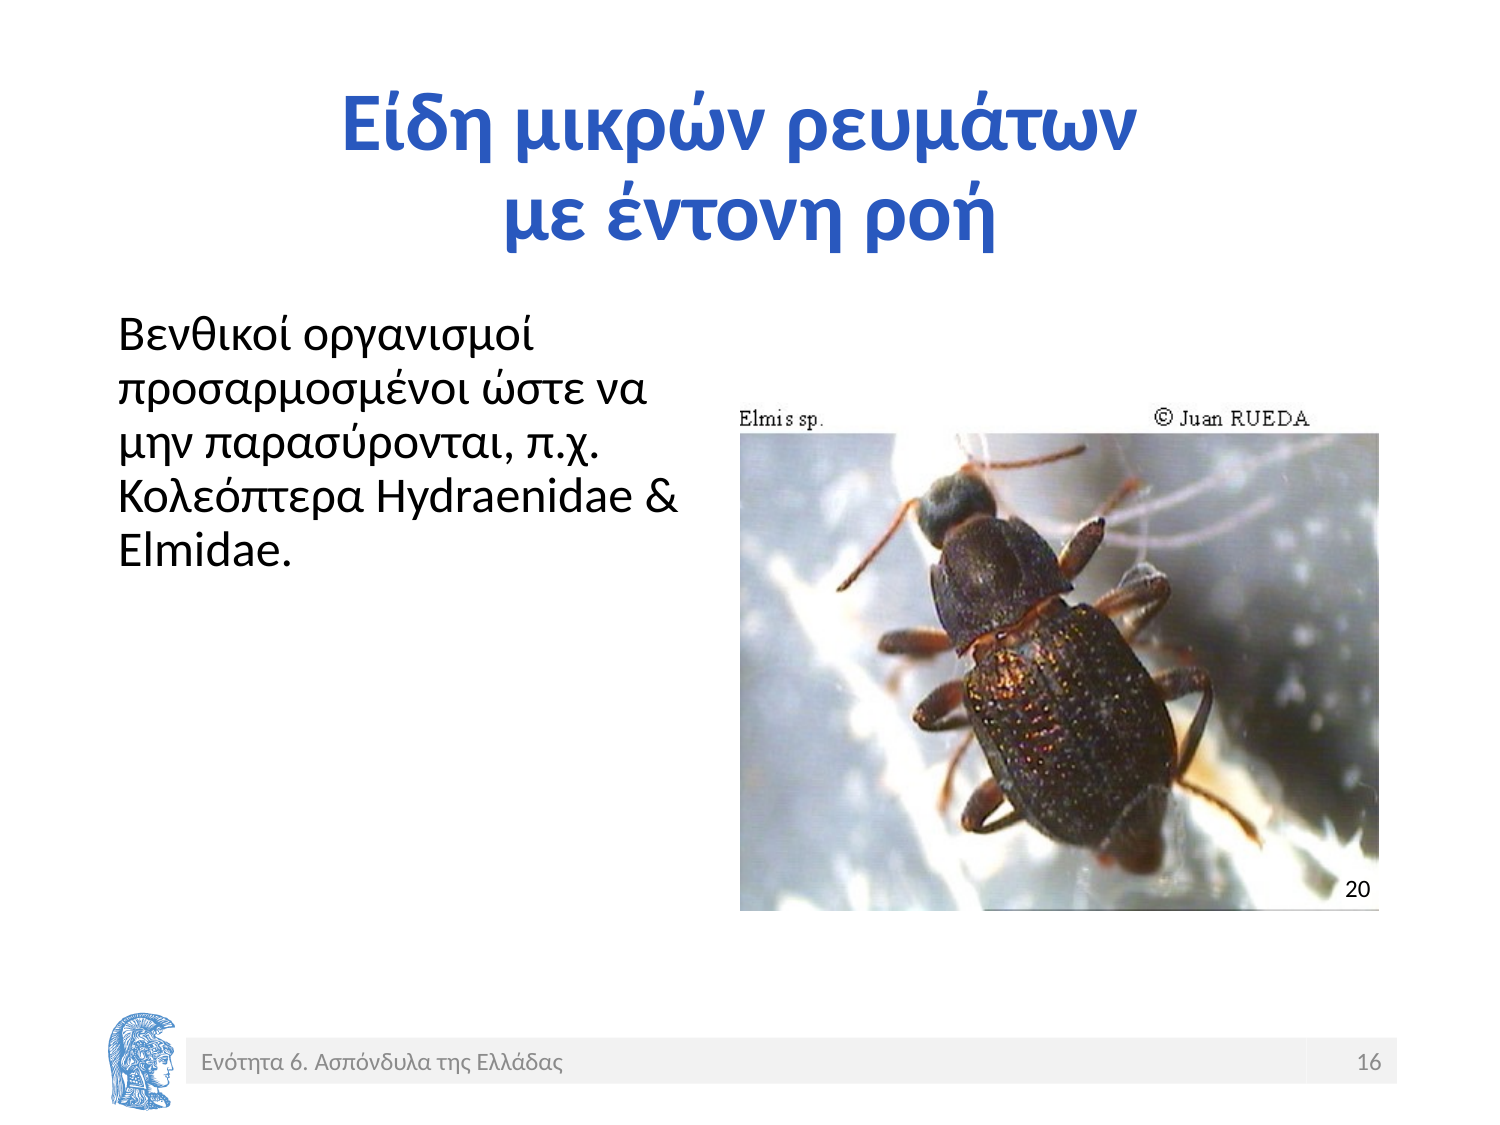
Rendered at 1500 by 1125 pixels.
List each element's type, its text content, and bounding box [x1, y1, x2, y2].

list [740, 402, 1379, 911]
picture [103, 1014, 186, 1114]
text_box 20 [1379, 865, 1386, 910]
list Βενθικοί οργανισμοί προσαρμοσμένοι ώστε να μην παρασύρονται, π.χ. Κολεόπτερα Hydraenidae & Elmidae. [103, 299, 741, 1014]
slide_number 16 [1306, 1037, 1397, 1084]
title Είδη μικρών ρευμάτων με έντονη ροή [103, 59, 1397, 278]
footer Ενότητα 6. Ασπόνδυλα της Ελλάδας [186, 1037, 1306, 1084]
